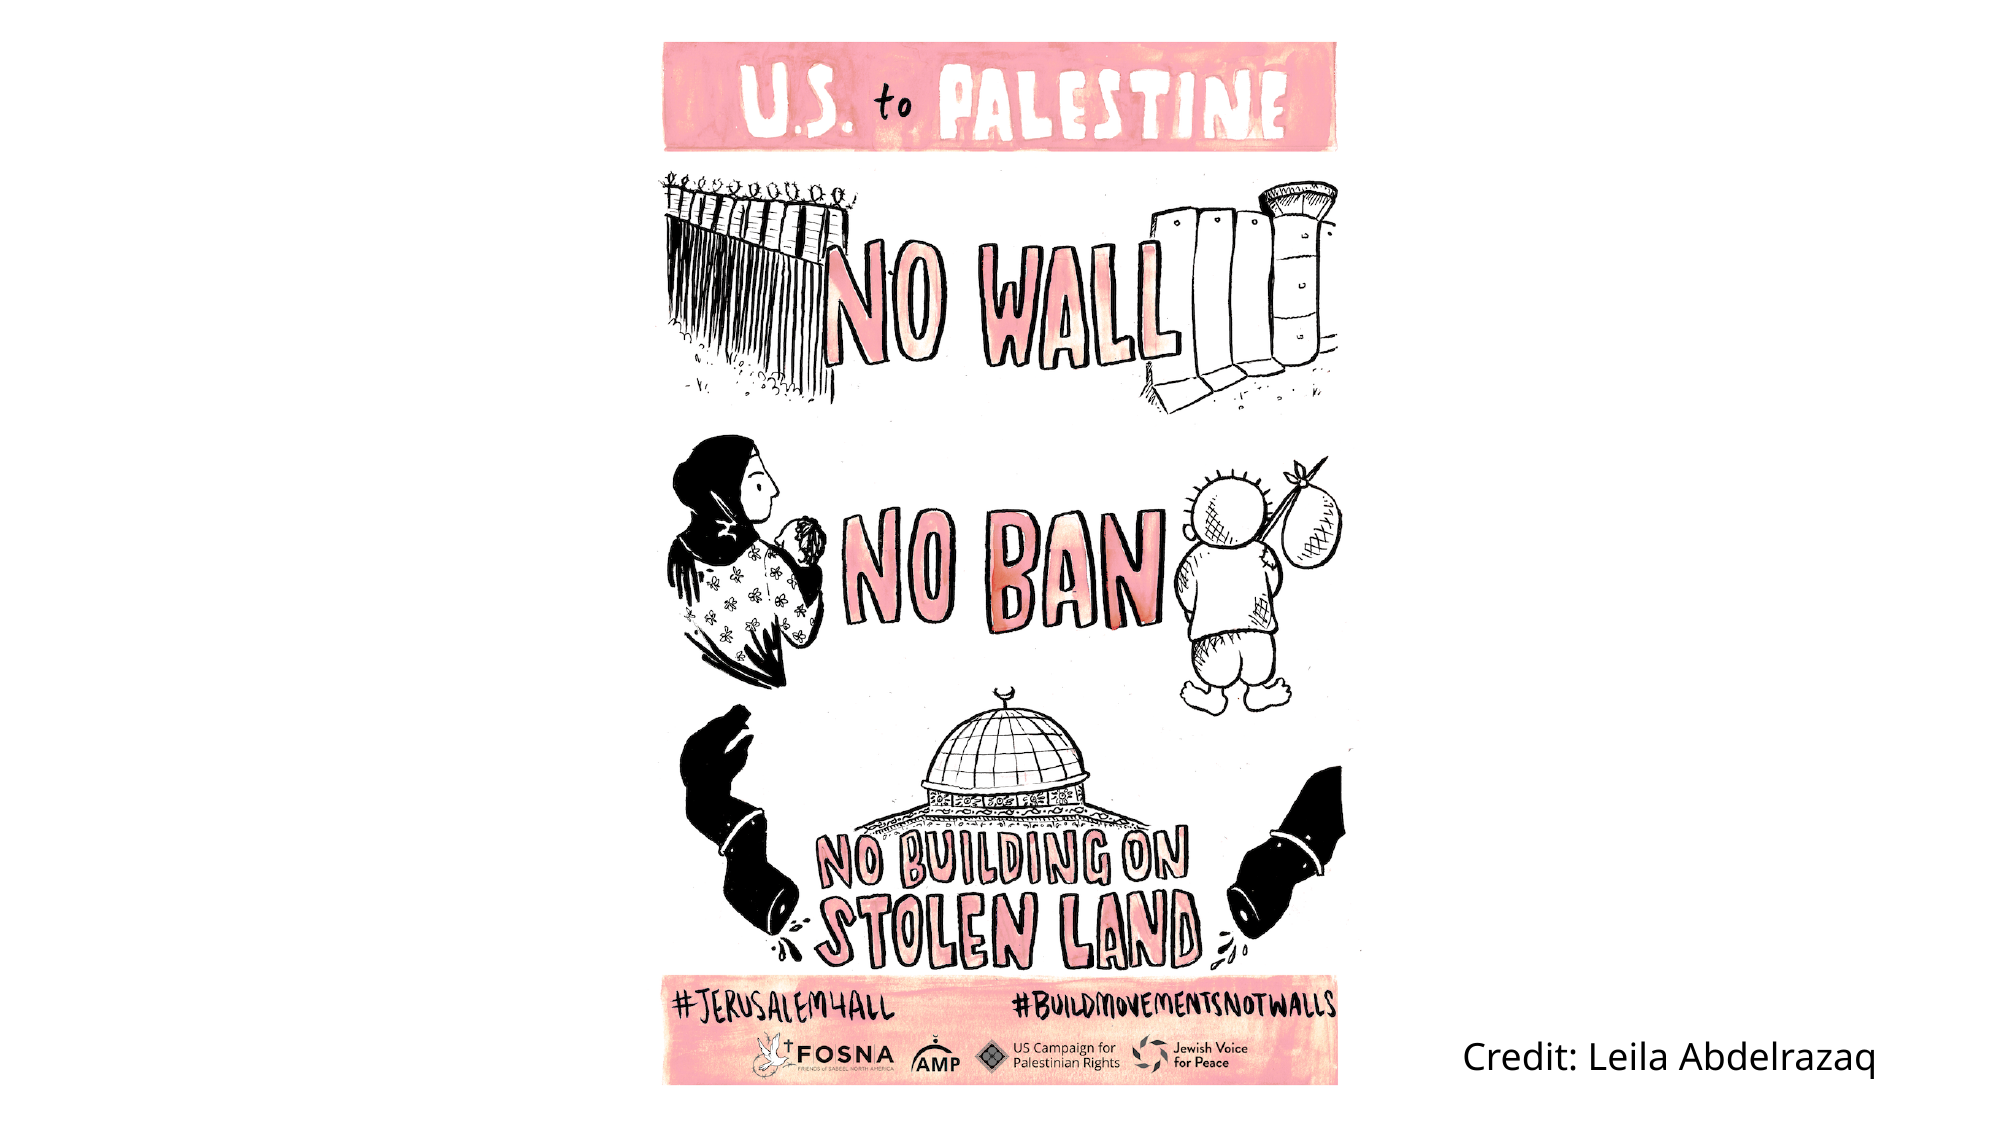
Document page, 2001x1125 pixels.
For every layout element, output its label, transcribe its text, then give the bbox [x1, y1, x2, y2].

text_box Credit: Leila Abdelrazaq [1432, 1025, 1893, 1086]
picture [635, 0, 1365, 1125]
